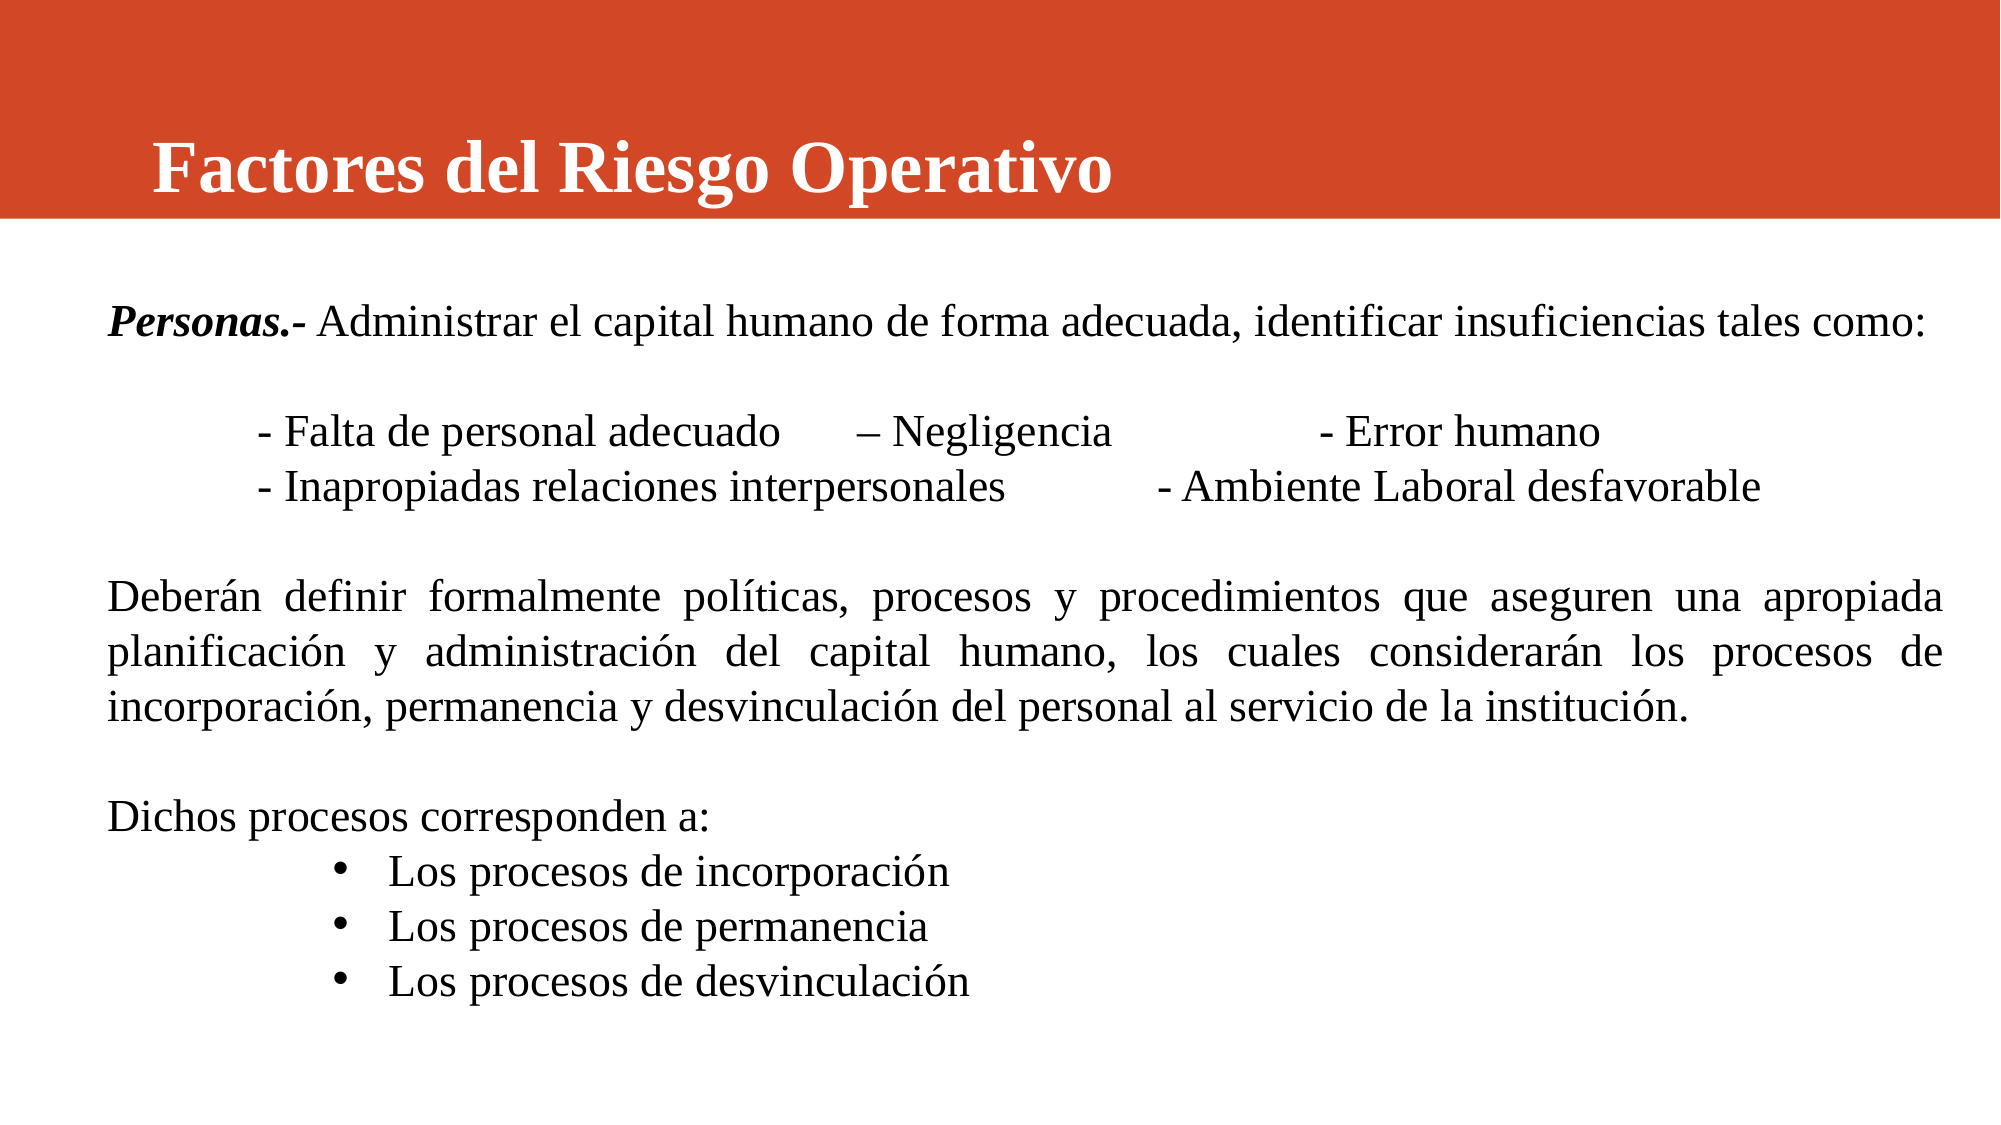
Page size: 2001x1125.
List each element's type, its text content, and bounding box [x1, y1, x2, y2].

title Factores del Riesgo Operativo [137, 59, 1863, 278]
text_box Personas.- Administrar el capital humano de forma adecuada, identificar insuficiencias tales como: - Falta de personal adecuado – Negligencia - Error humano - Inapropiadas relaciones interpersonales - Ambiente Laboral desfavorable Deberán definir formalmente políticas, procesos y procedimientos que aseguren una apropiada planificación y administración del capital humano, los cuales considerarán los procesos de incorporación, permanencia y desvinculación del personal al servicio de la institución. Dichos procesos corresponden a: Los procesos de incorporación Los procesos de permanencia Los procesos de desvinculación [92, 283, 1961, 1013]
